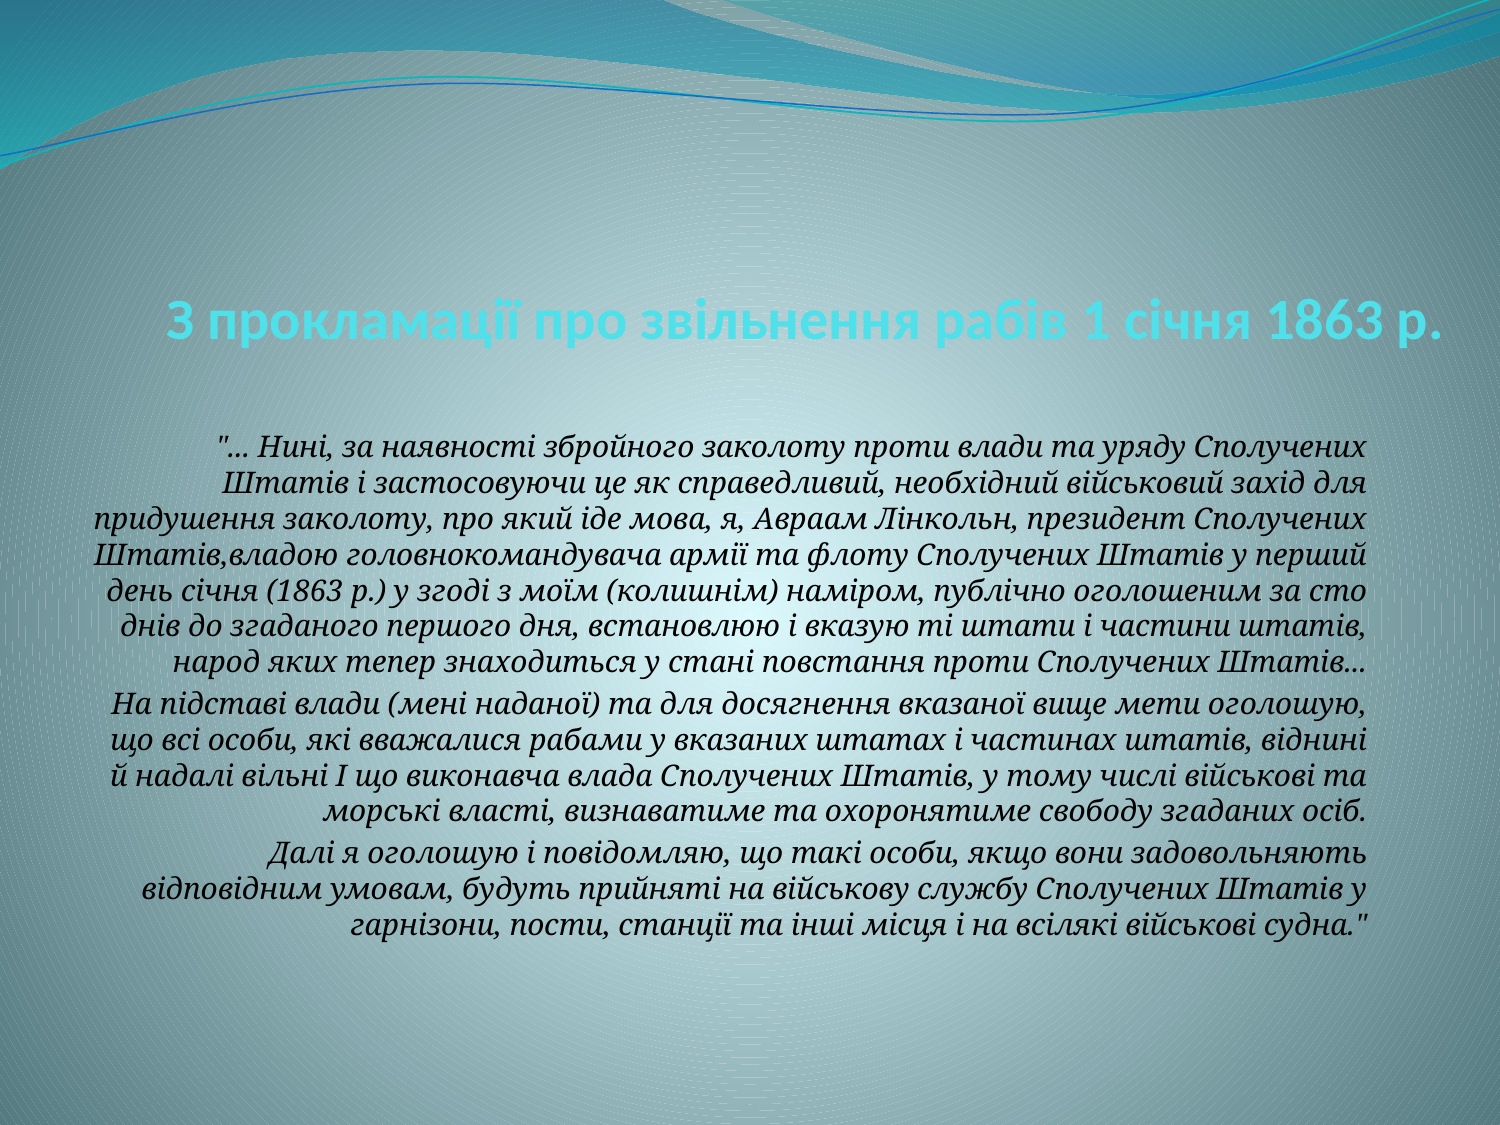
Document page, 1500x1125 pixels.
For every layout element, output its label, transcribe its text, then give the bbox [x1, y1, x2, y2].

title З прокламації про звільнення рабів 1 січня 1863 р. [53, 224, 1447, 421]
subtitle "... Нині, за наявності збройного заколоту проти влади та уряду Сполучених Штатів і застосовуючи це як справедливий, необхідний військовий захід для придушення заколоту, про який іде мова, я, Авраам Лінкольн, президент Сполучених Штатів,владою головнокомандувача армії та флоту Сполучених Штатів у перший день січня (1863 р.) у згоді з моїм (колишнім) наміром, публічно оголошеним за сто днів до згаданого першого дня, встановлюю і вказую ті штати і частини штатів, народ яких тепер знаходиться у стані повстання проти Сполучених Штатів... На підставі влади (мені наданої) та для досягнення вказаної вище мети оголошую, що всі особи, які вважалися рабами у вказаних штатах і частинах штатів, віднині й надалі вільні І що виконавча влада Сполучених Штатів, у тому числі військові та морські власті, визнаватиме та охоронятиме свободу згаданих осіб. Далі я оголошую і повідомляю, що такі особи, якщо вони задовольняють відповідним умовам, будуть прийняті на військову службу Сполучених Штатів у гарнізони, пости, станції та інші місця і на всілякі військові судна." [87, 420, 1376, 976]
